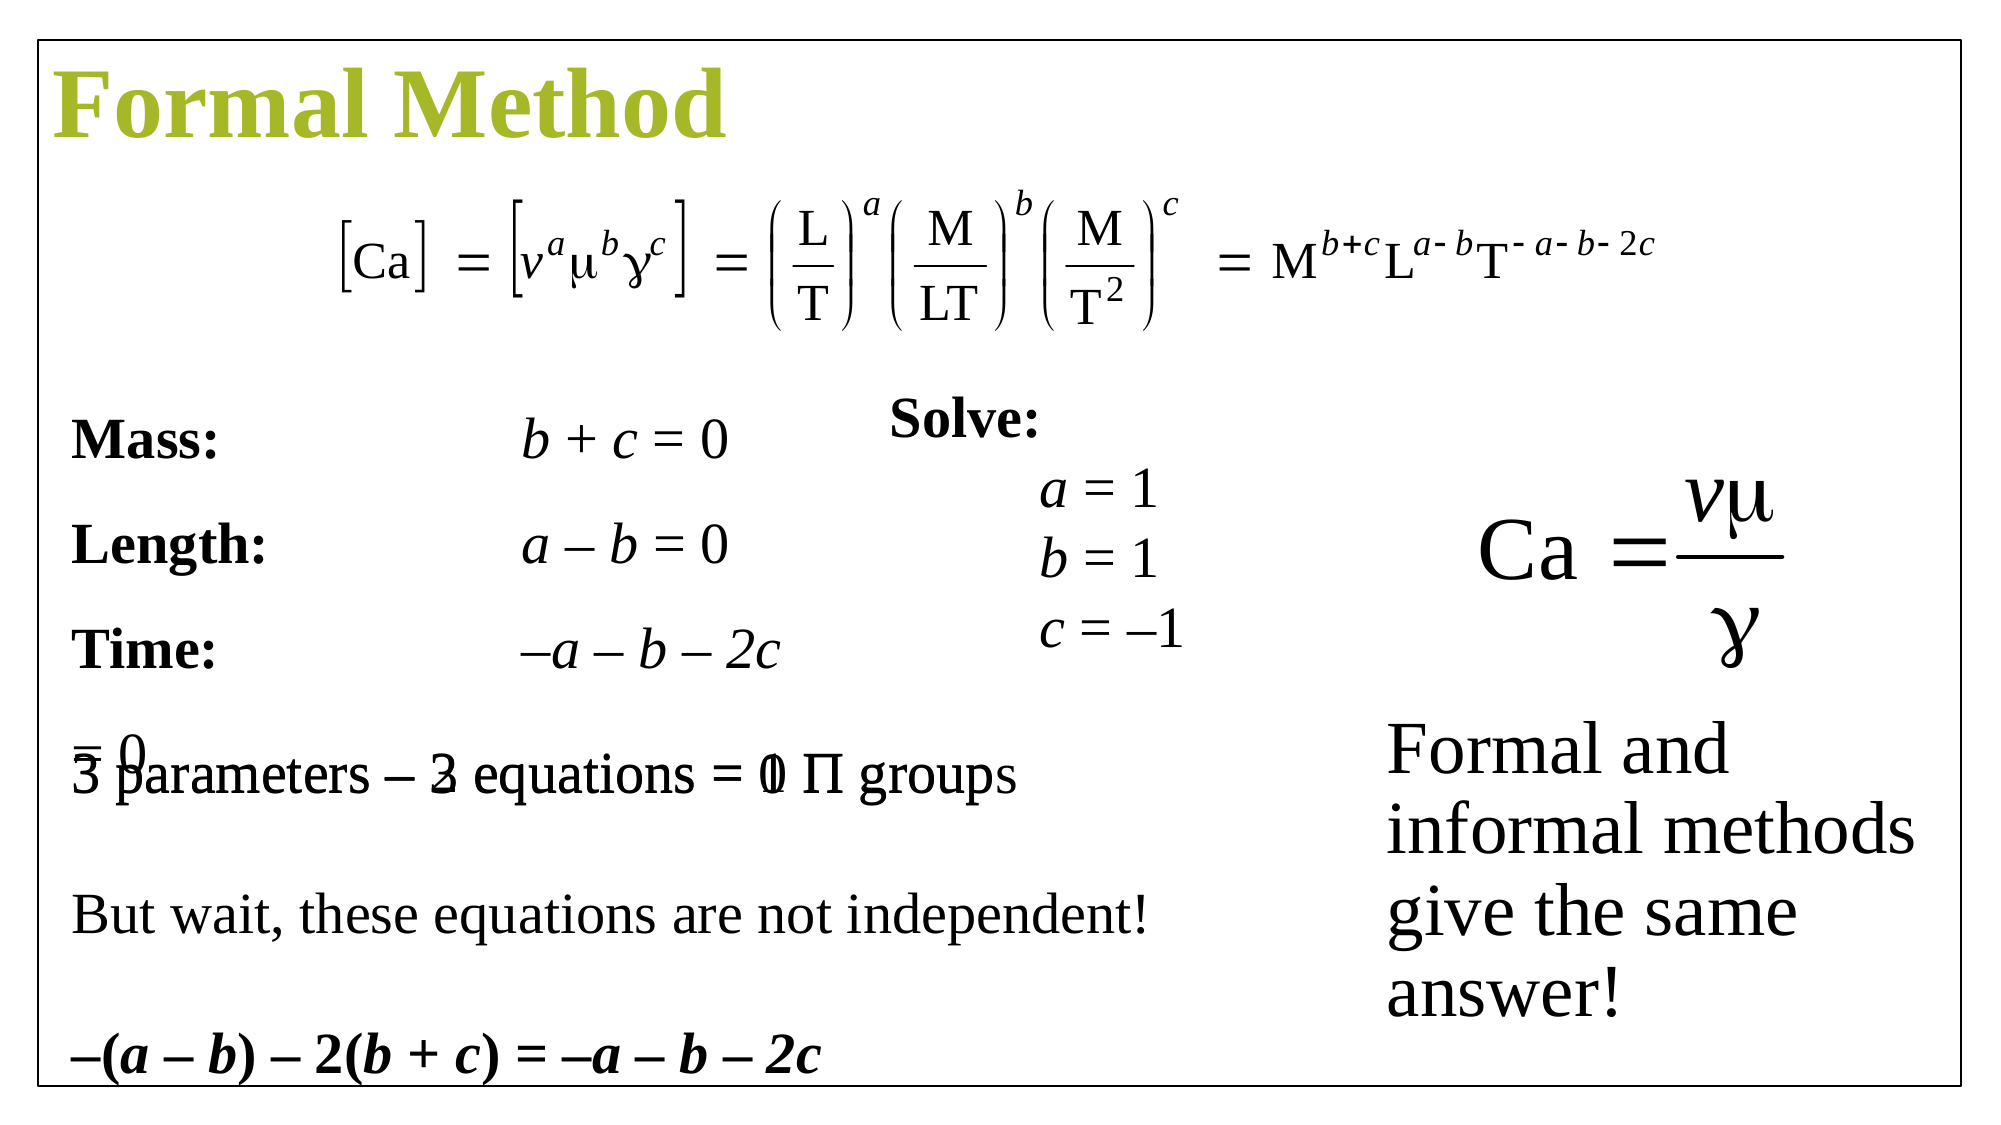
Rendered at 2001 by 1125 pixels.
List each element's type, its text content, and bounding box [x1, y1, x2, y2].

title Formal and informal methods give the same answer! [1371, 734, 1948, 1007]
text_box 3 parameters – 2 equations = 1 Π group [57, 727, 1068, 812]
text_box Formal Method [37, 22, 1923, 188]
text_box Mass: b + c = 0 Length: a – b = 0 Time: –a – b – 2c = 0 [57, 357, 797, 727]
text_box 3 parameters – 3 equations = 0 Π groups But wait, these equations are not independent! –(a – b) – 2(b + c) = –a – b – 2c [57, 727, 1245, 1092]
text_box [330, 174, 1669, 347]
text_box Solve: a = 1 b = 1 c = –1 [874, 371, 1388, 667]
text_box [1462, 425, 1806, 688]
